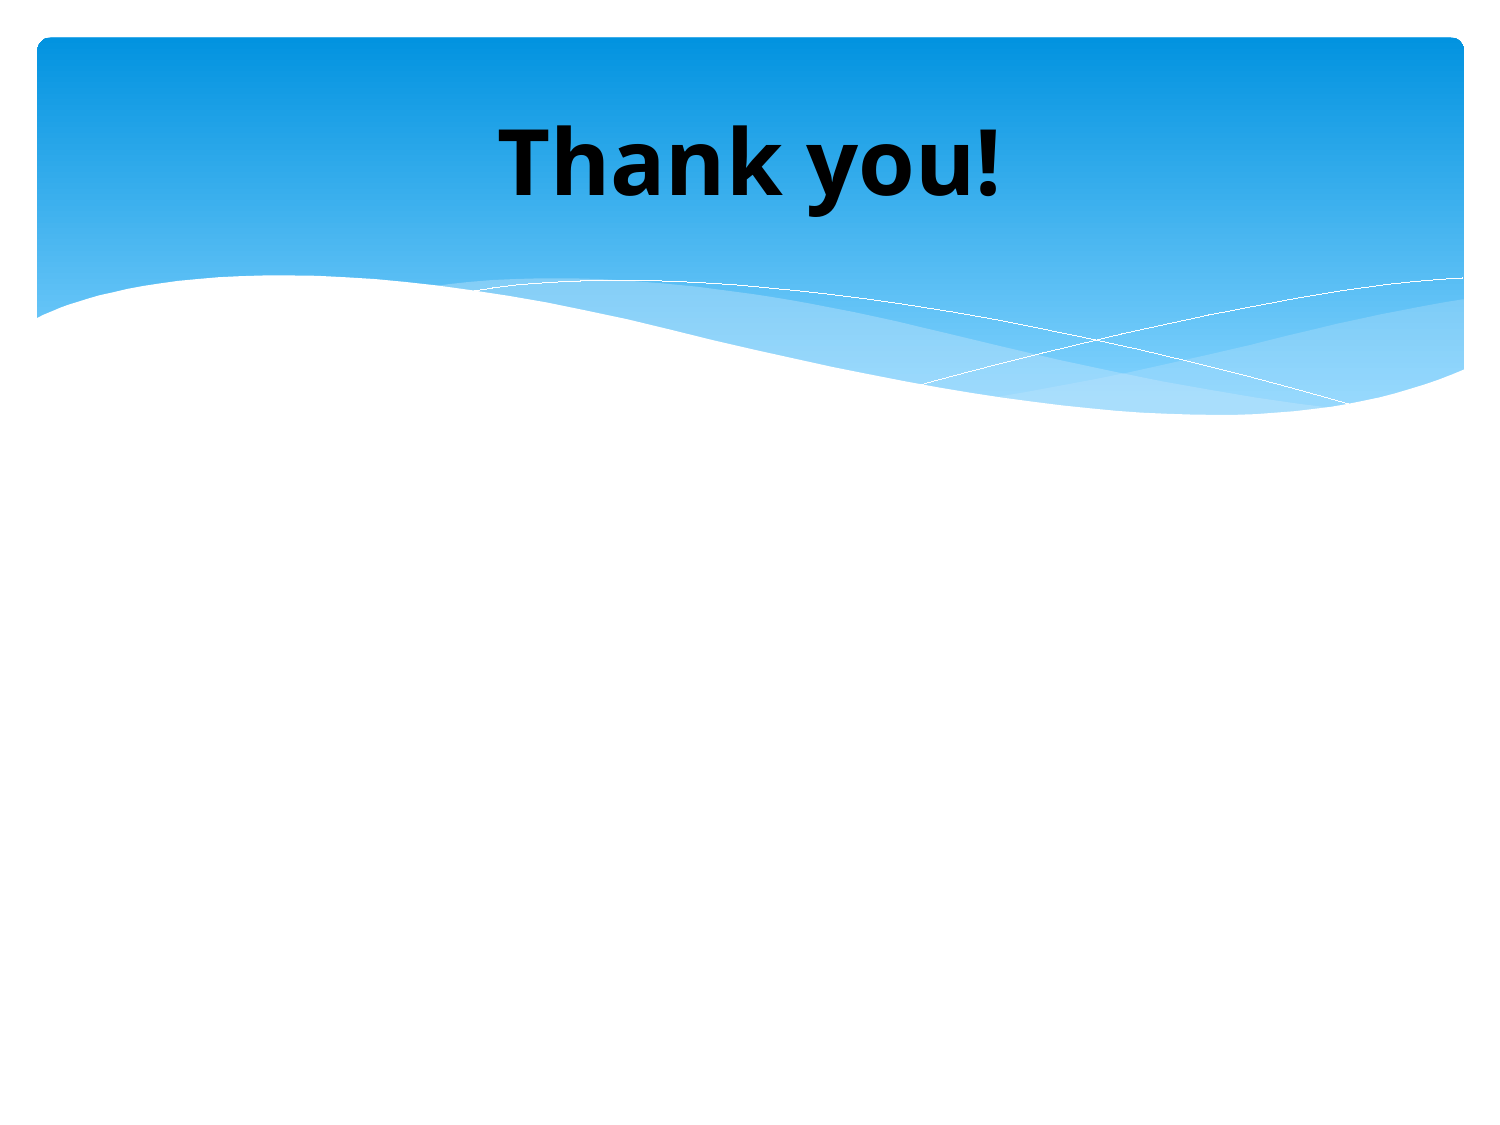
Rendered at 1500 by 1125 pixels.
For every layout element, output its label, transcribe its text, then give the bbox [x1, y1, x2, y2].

title Thank you! [75, 55, 1425, 261]
